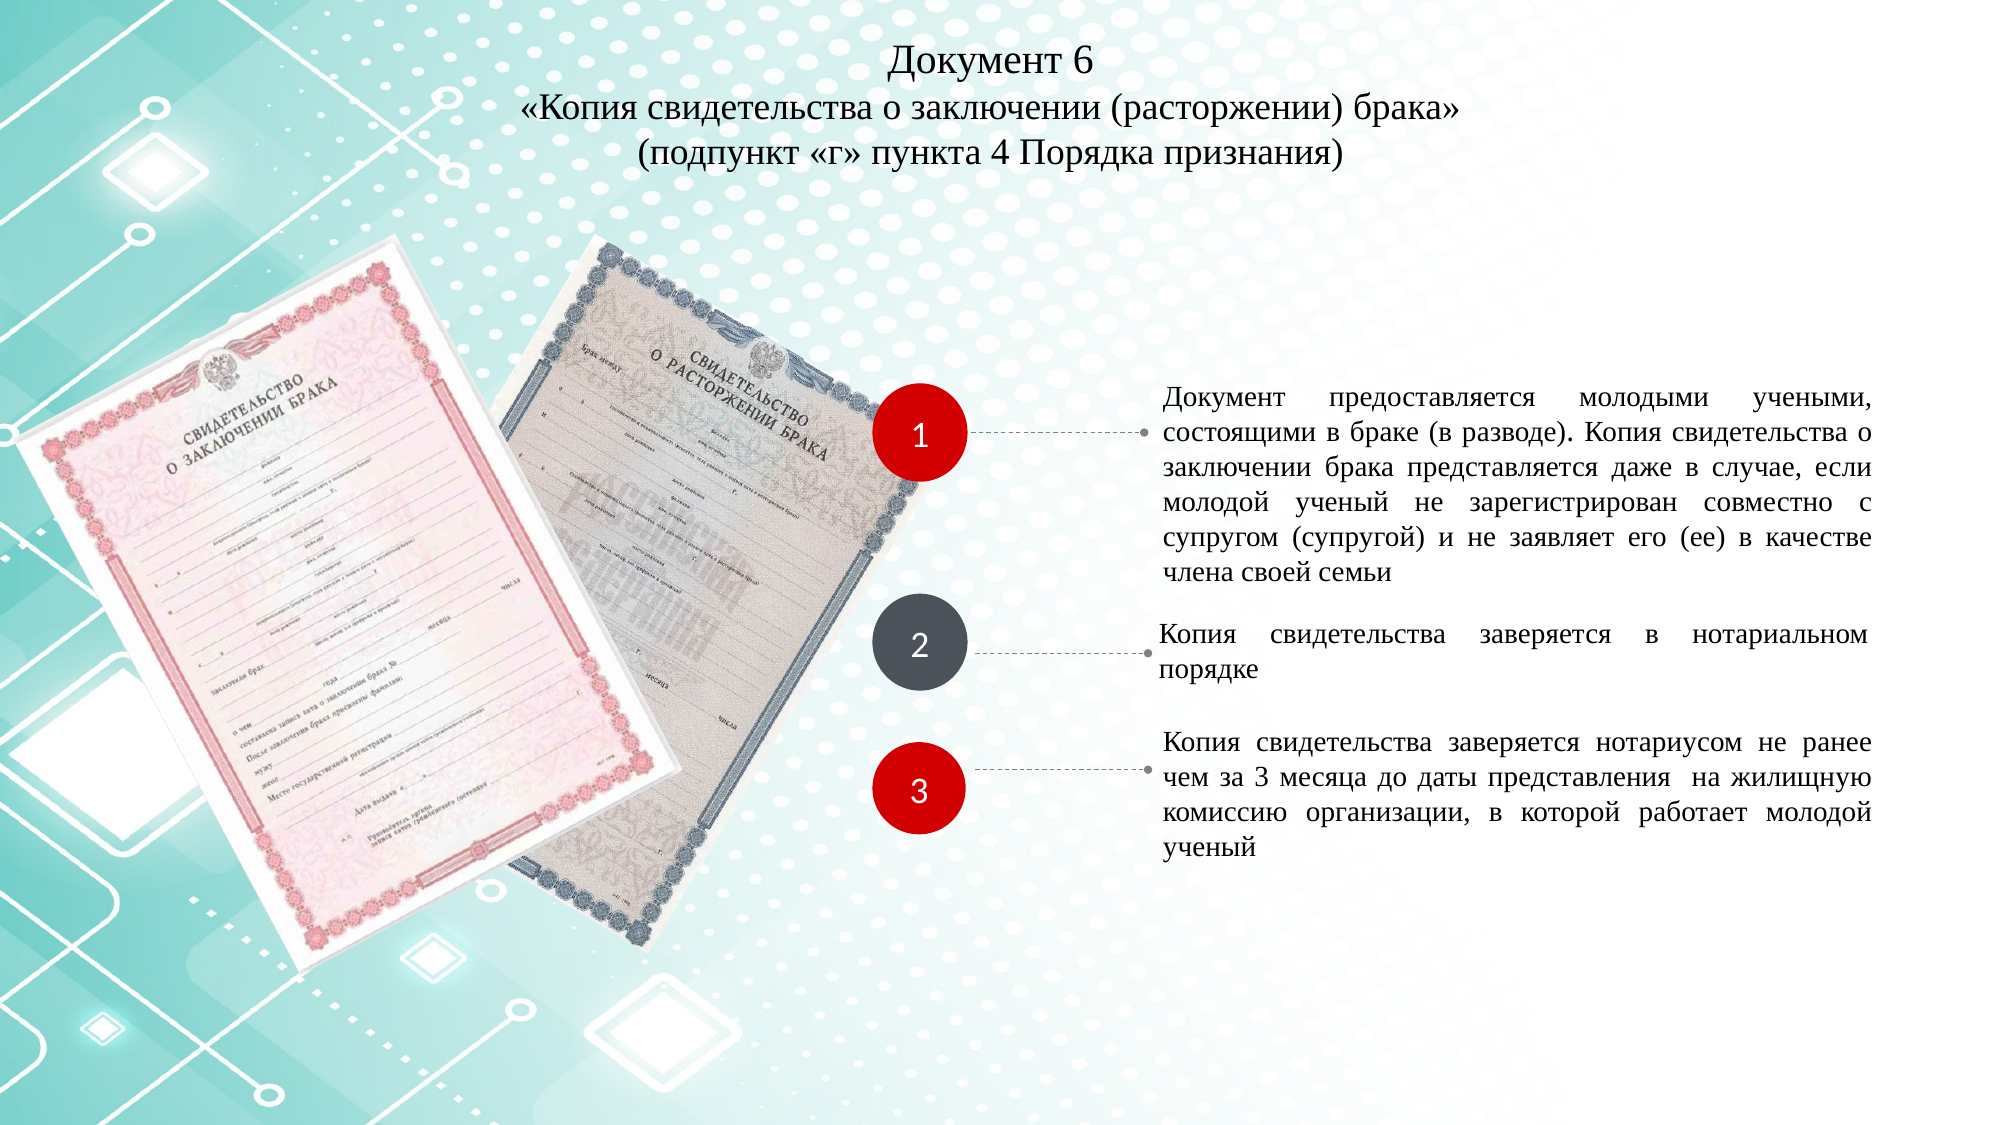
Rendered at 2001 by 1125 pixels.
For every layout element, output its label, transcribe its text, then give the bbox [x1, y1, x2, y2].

text_box 3 [871, 741, 967, 836]
picture [0, 0, 2000, 1125]
text_box Копия свидетельства заверяется в нотариальном порядке [1144, 571, 1884, 691]
text_box 2 [871, 592, 969, 692]
text_box Копия свидетельства заверяется нотариусом не ранее чем за 3 месяца до даты представления на жилищную комиссию организации, в которой работает молодой ученый [1148, 679, 1888, 893]
text_box Документ предоставляется молодыми учеными, состоящими в браке (в разводе). Копия свидетельства о заключении брака представляется даже в случае, если молодой ученый не зарегистрирован совместно с супругом (супругой) и не заявляет его (ее) в качестве члена своей семьи [1148, 369, 1888, 480]
text_box Документ 6 «Копия свидетельства о заключении (расторжении) брака» (подпункт «г» пункта 4 Порядка признания) [504, 24, 1477, 180]
text_box 1 [871, 382, 969, 483]
